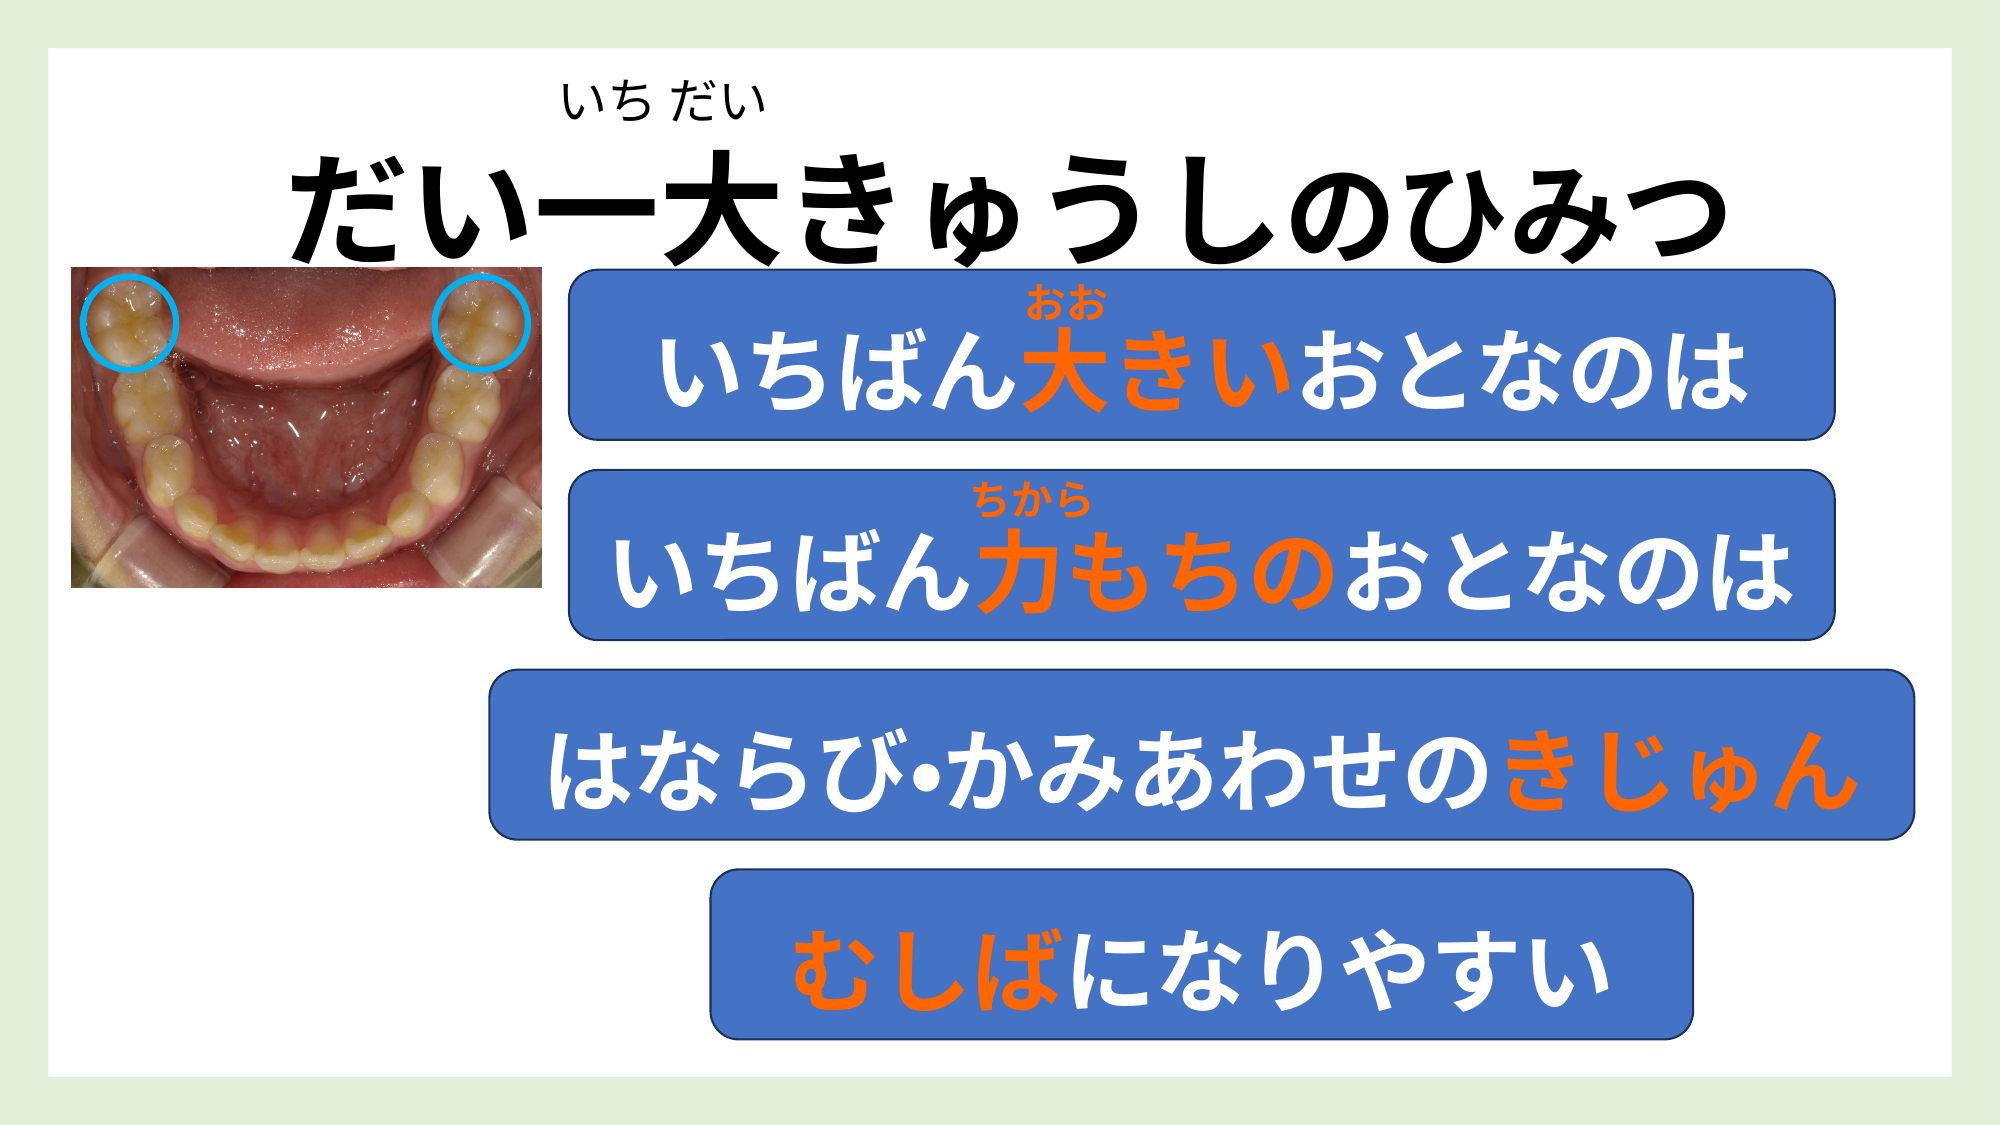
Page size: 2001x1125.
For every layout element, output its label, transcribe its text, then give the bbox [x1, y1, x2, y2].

text_box いちばん力もちのおとなのは [567, 468, 1836, 642]
text_box いちばん大きいおとなのは [567, 270, 1836, 441]
text_box むしばになりやすい [709, 868, 1695, 1041]
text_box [71, 267, 542, 588]
text_box おお [1009, 270, 1123, 334]
text_box [0, 0, 2000, 1125]
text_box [103, 49, 1915, 270]
text_box ちから [954, 466, 1110, 532]
text_box はならび・かみあわせのきじゅん [488, 668, 1916, 841]
